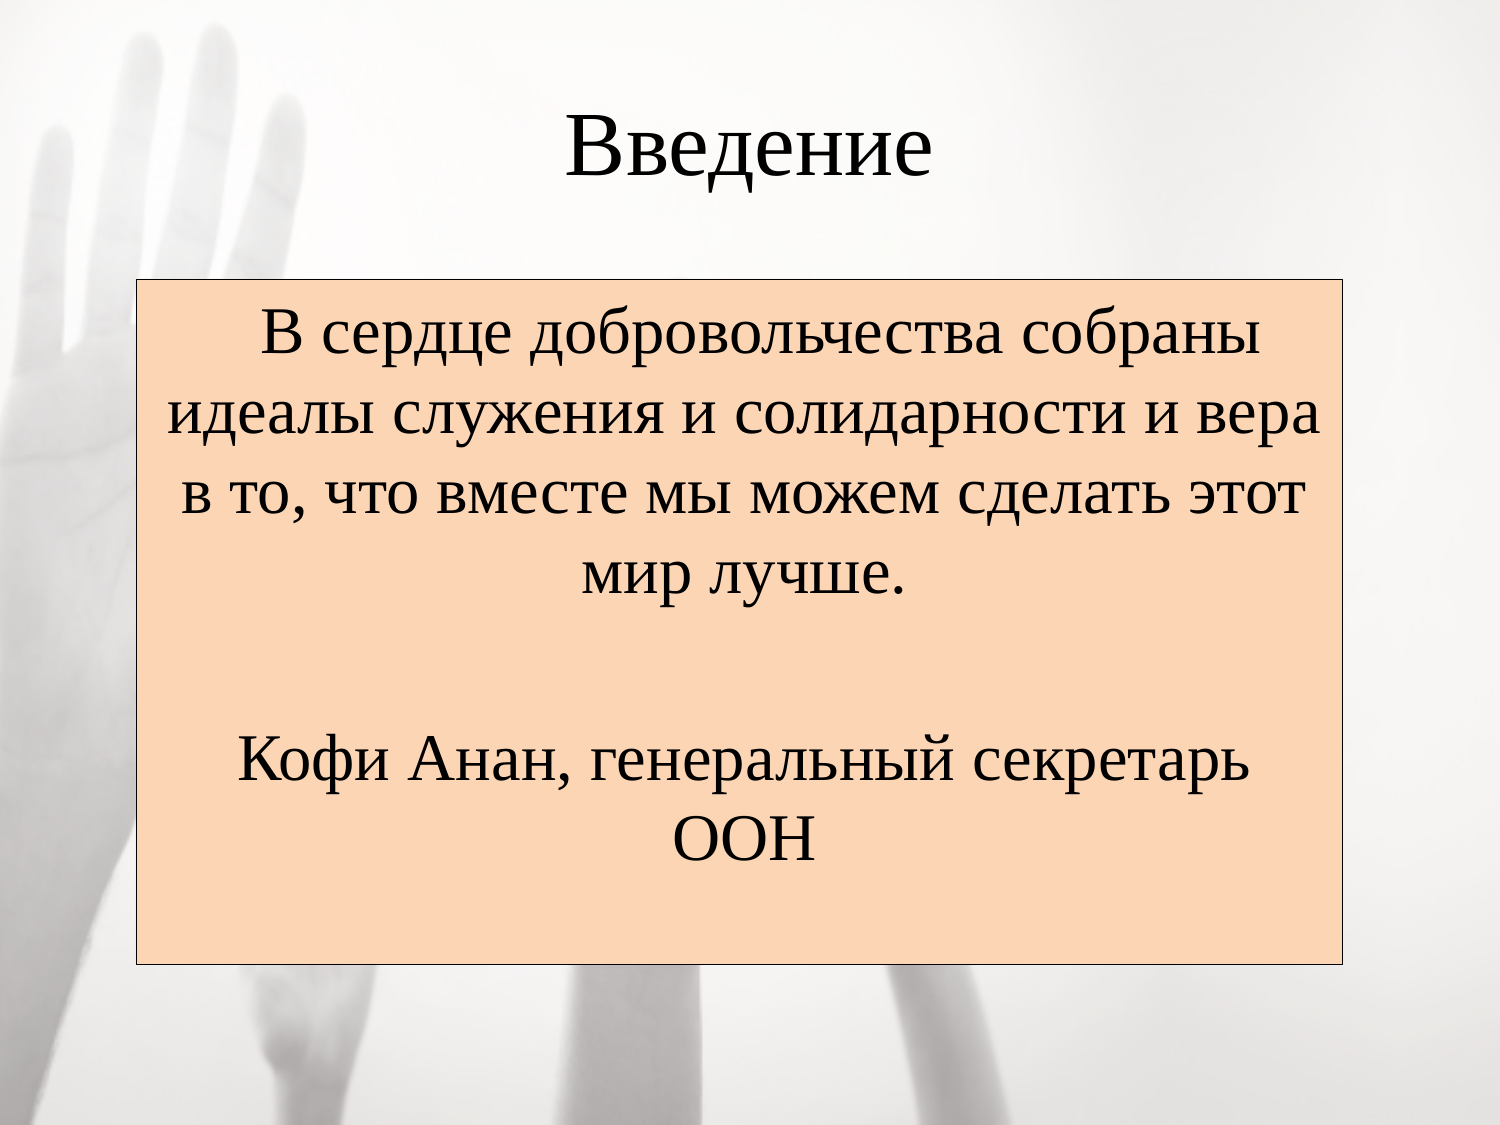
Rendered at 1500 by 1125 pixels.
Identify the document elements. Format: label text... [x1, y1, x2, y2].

title Введение [75, 45, 1425, 233]
picture [0, 0, 1500, 1125]
list В сердце добровольчества собраны идеалы служения и солидарности и вера в то, что вместе мы можем сделать этот мир лучше. Кофи Анан, генеральный секретарь ООН [134, 277, 1344, 966]
